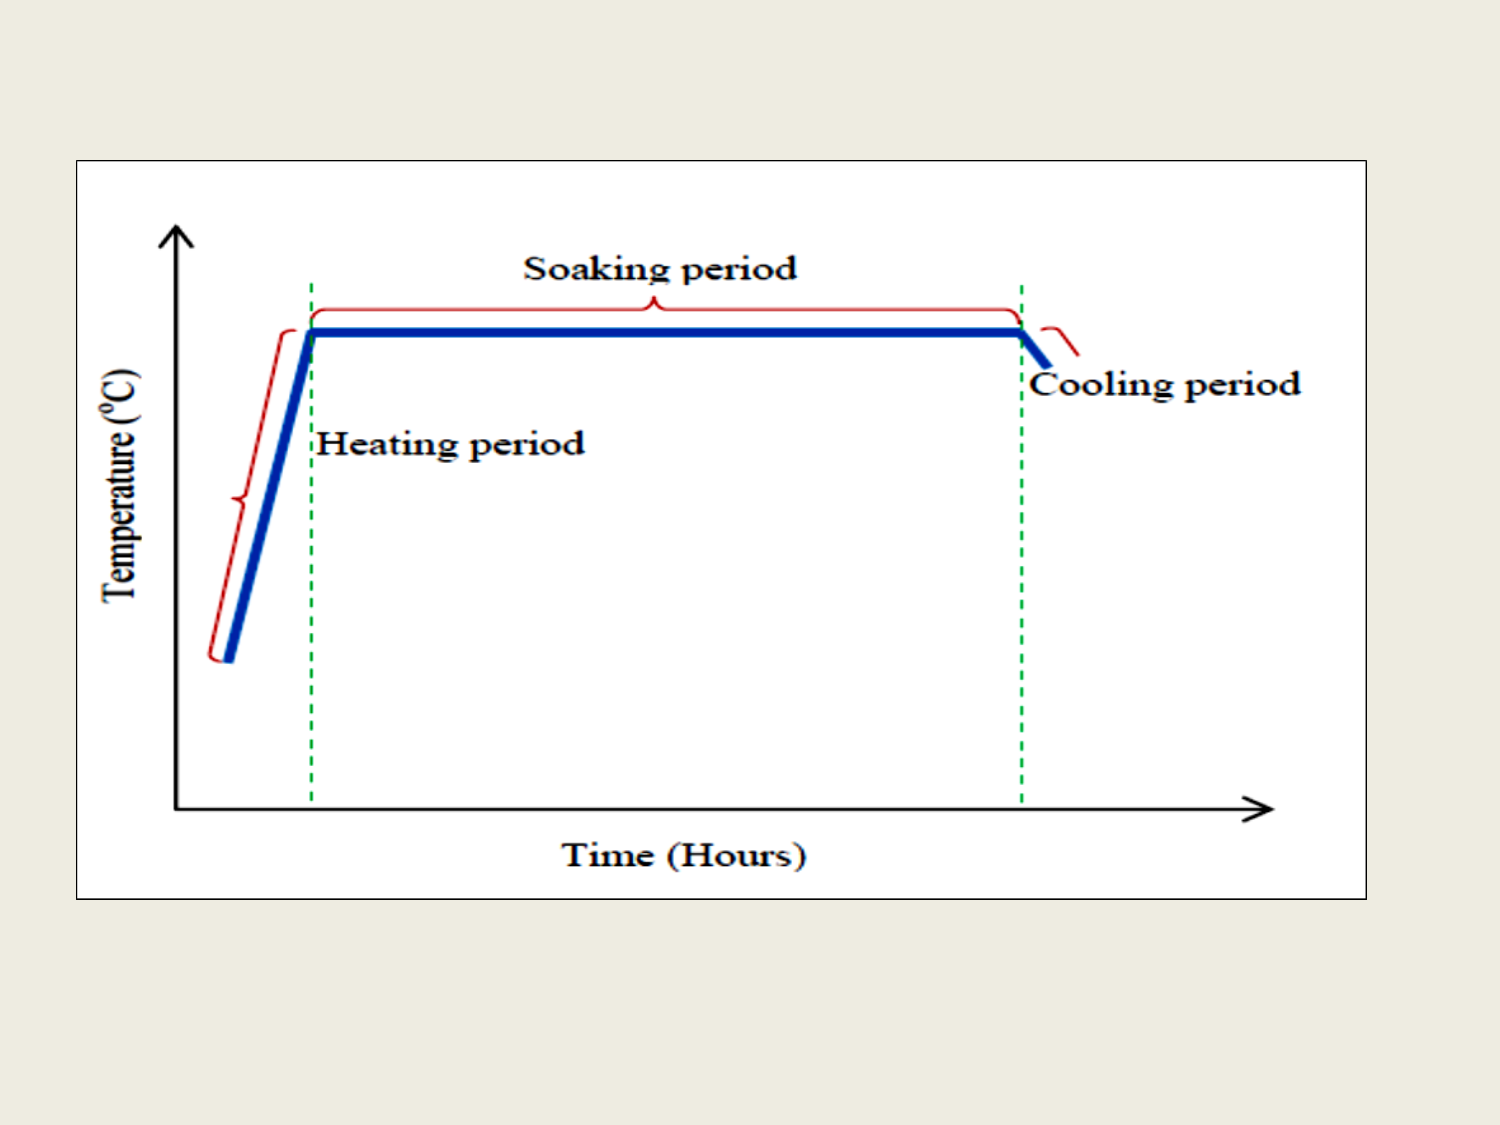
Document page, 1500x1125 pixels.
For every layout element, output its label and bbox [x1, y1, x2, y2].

list [76, 160, 1367, 900]
